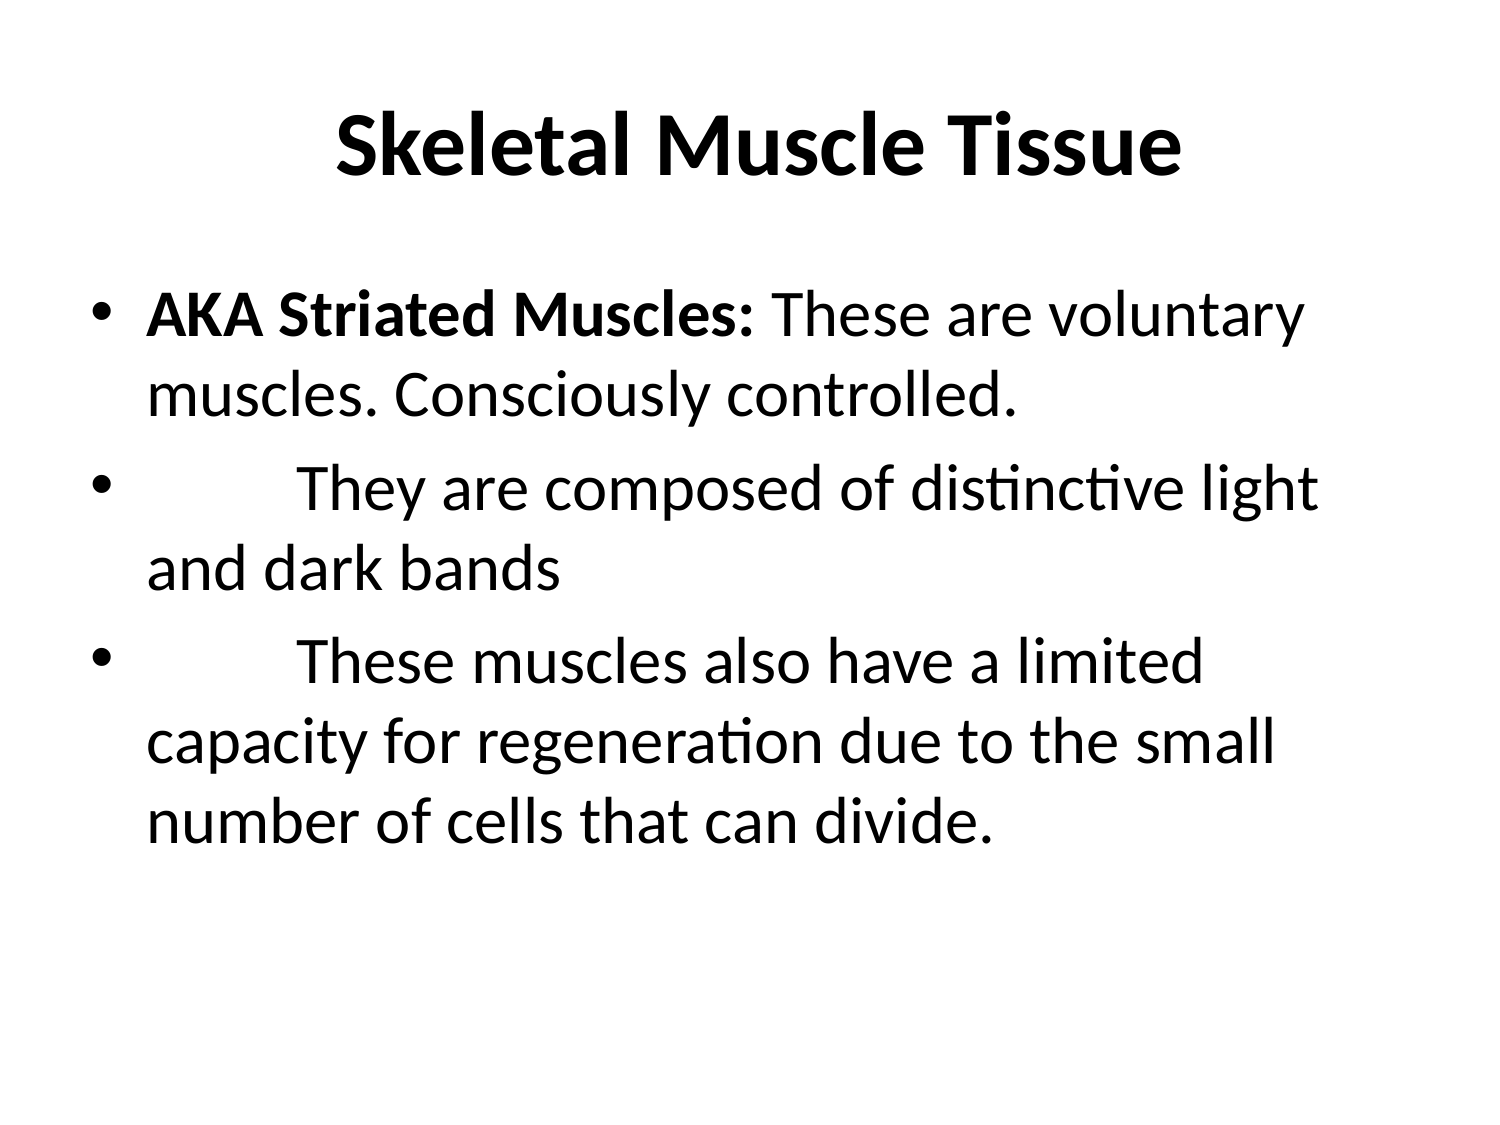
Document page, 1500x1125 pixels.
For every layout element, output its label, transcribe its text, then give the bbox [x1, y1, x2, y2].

title Skeletal Muscle Tissue [75, 45, 1425, 233]
list AKA Striated Muscles: These are voluntary muscles. Consciously controlled. They are composed of distinctive light and dark bands These muscles also have a limited capacity for regeneration due to the small number of cells that can divide. [75, 262, 1425, 1005]
